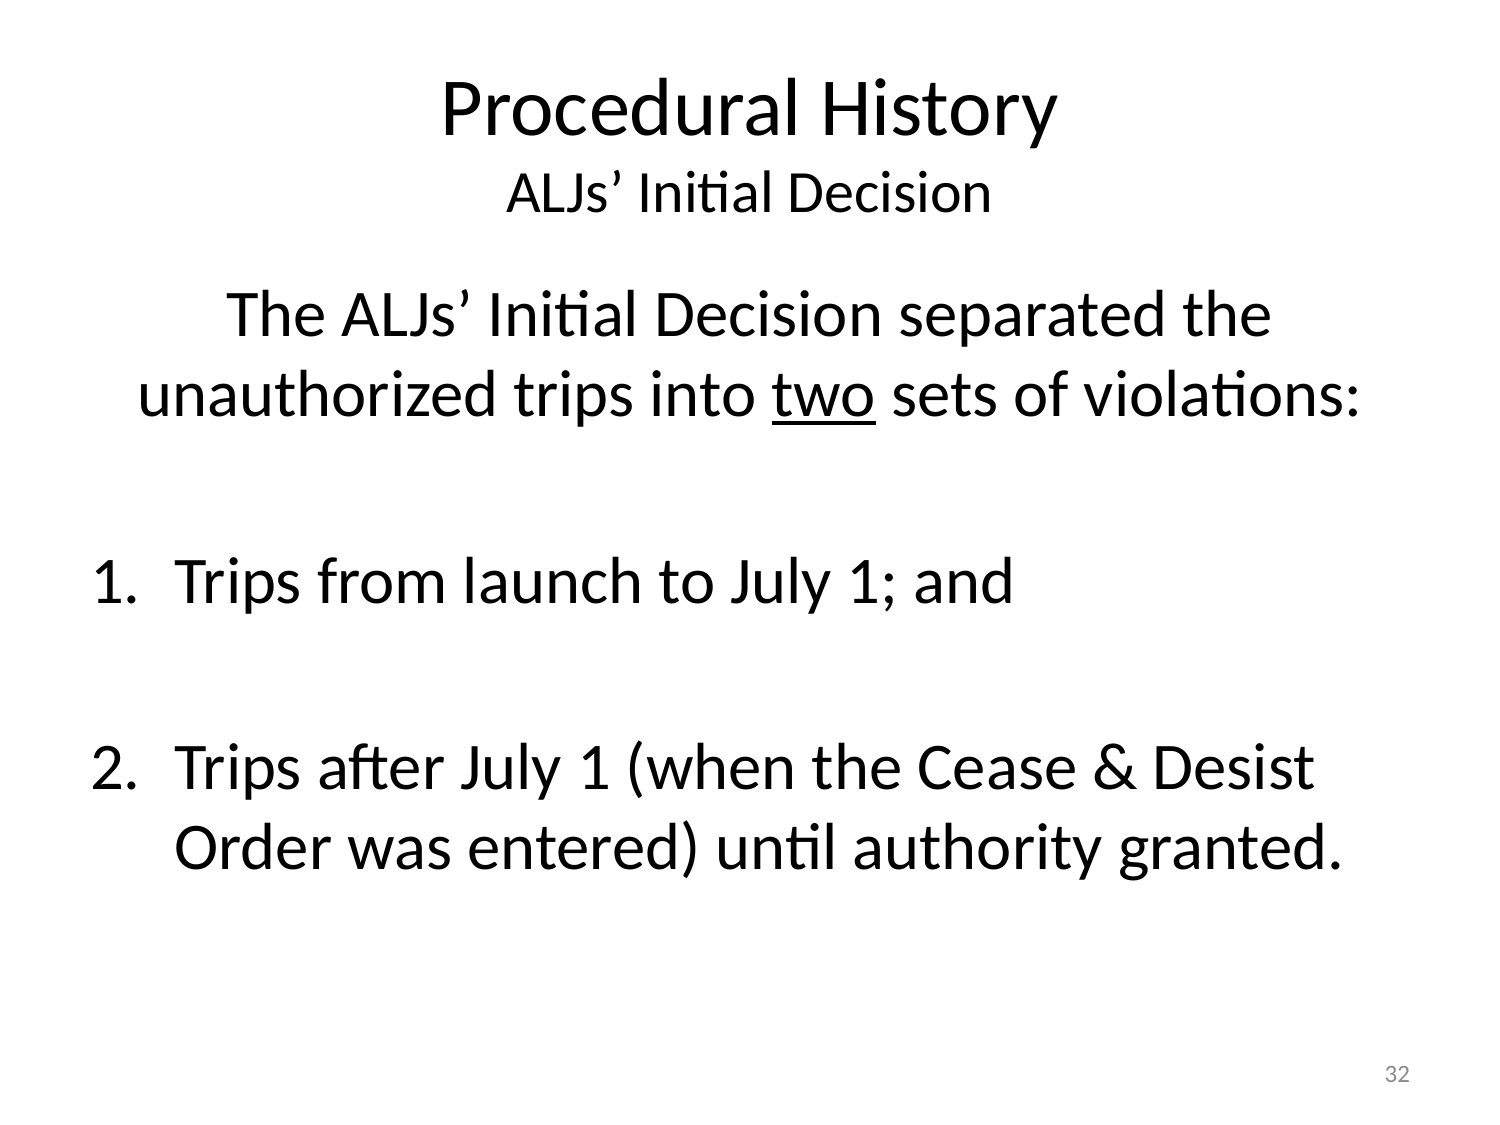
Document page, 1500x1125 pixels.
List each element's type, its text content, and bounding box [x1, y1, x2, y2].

slide_number 32 [1074, 1042, 1425, 1103]
list The ALJs’ Initial Decision separated the unauthorized trips into two sets of violations: Trips from launch to July 1; and Trips after July 1 (when the Cease & Desist Order was entered) until authority granted. [75, 262, 1425, 1005]
title Procedural History ALJs’ Initial Decision [75, 45, 1425, 233]
